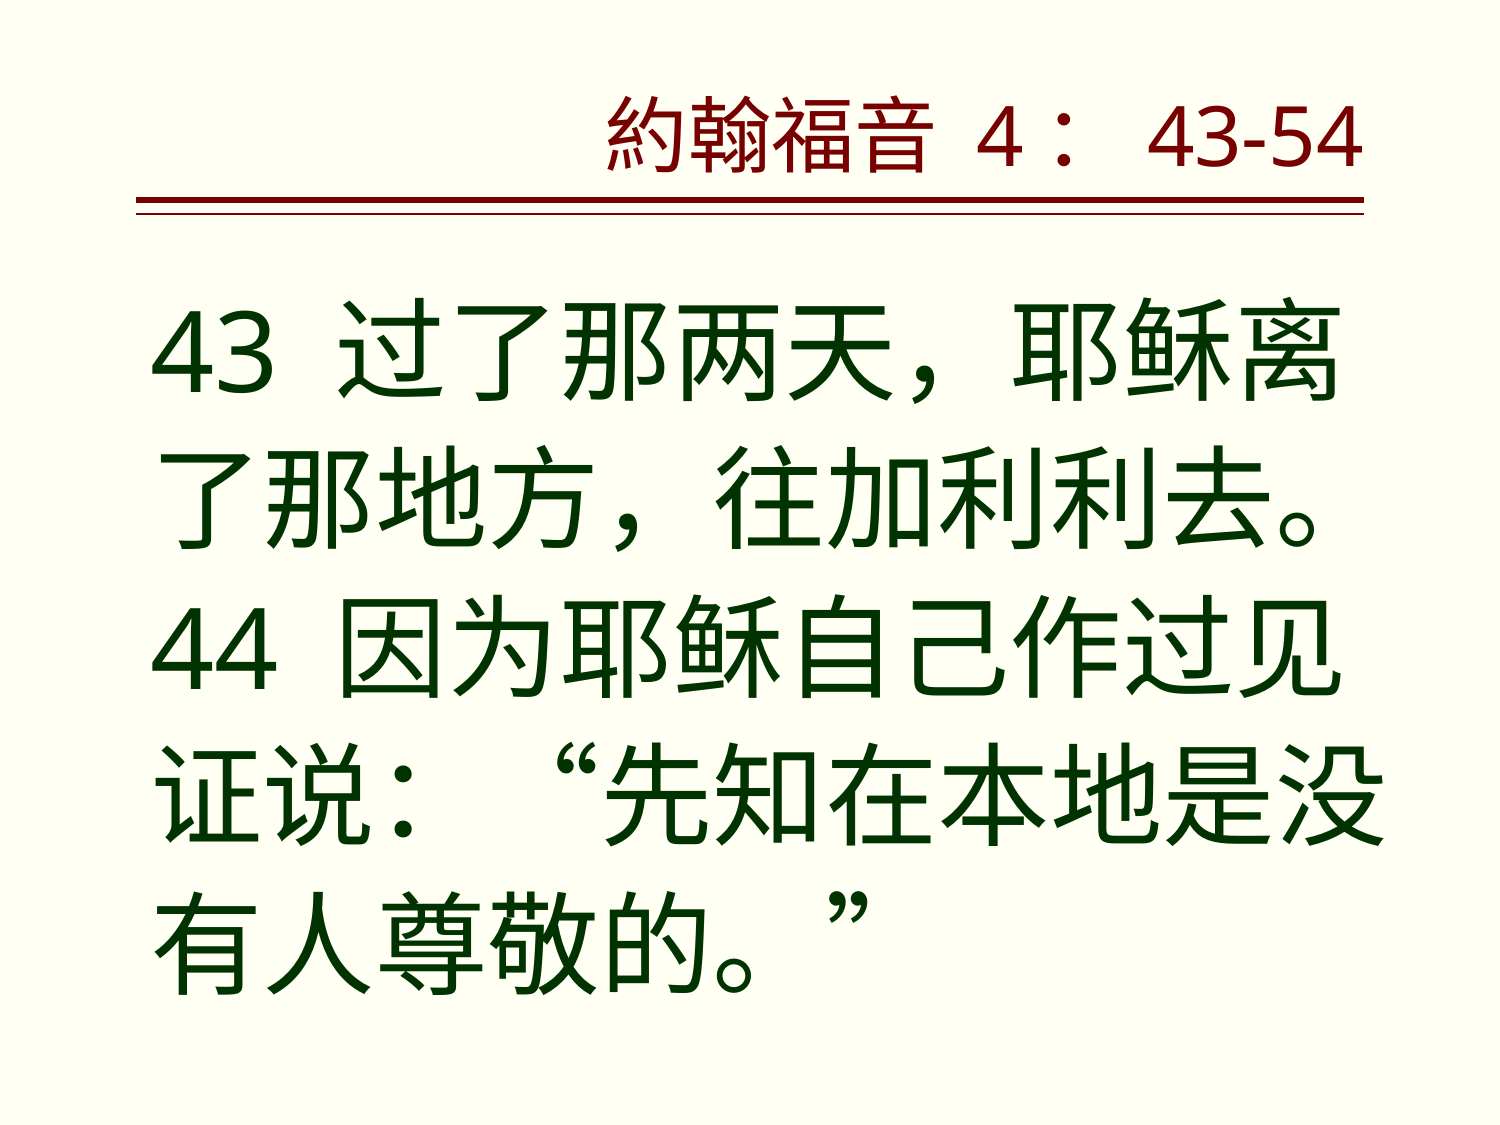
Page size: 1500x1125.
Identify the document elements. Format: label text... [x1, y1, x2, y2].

list 43 过了那两天，耶稣离了那地方，往加利利去。44 因为耶稣自己作过见证说：“先知在本地是没有人尊敬的。” [150, 224, 1425, 1050]
title 約翰福音 4：43-54 [150, 12, 1364, 193]
